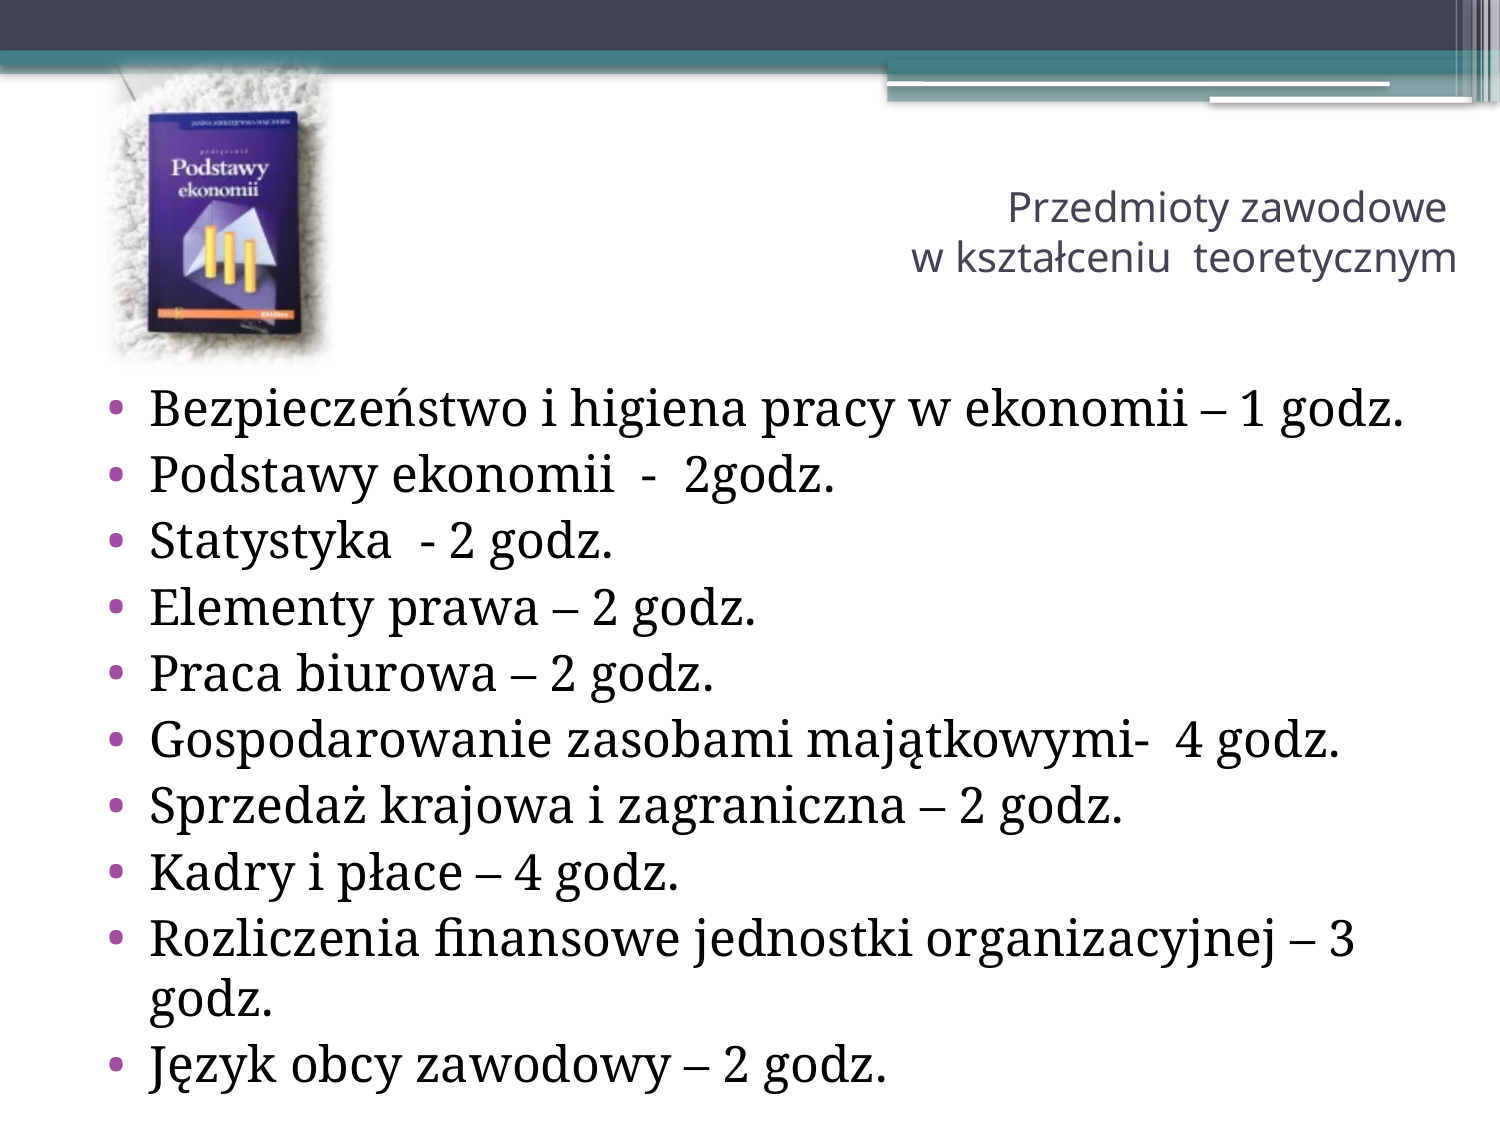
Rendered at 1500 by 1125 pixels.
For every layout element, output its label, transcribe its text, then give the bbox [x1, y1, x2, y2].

picture [100, 52, 339, 371]
list Bezpieczeństwo i higiena pracy w ekonomii – 1 godz. Podstawy ekonomii - 2godz. Statystyka - 2 godz. Elementy prawa – 2 godz. Praca biurowa – 2 godz. Gospodarowanie zasobami majątkowymi- 4 godz. Sprzedaż krajowa i zagraniczna – 2 godz. Kadry i płace – 4 godz. Rozliczenia finansowe jednostki organizacyjnej – 3 godz. Język obcy zawodowy – 2 godz. [75, 368, 1425, 1079]
title Przedmioty zawodowe w kształceniu teoretycznym [343, 172, 1474, 338]
